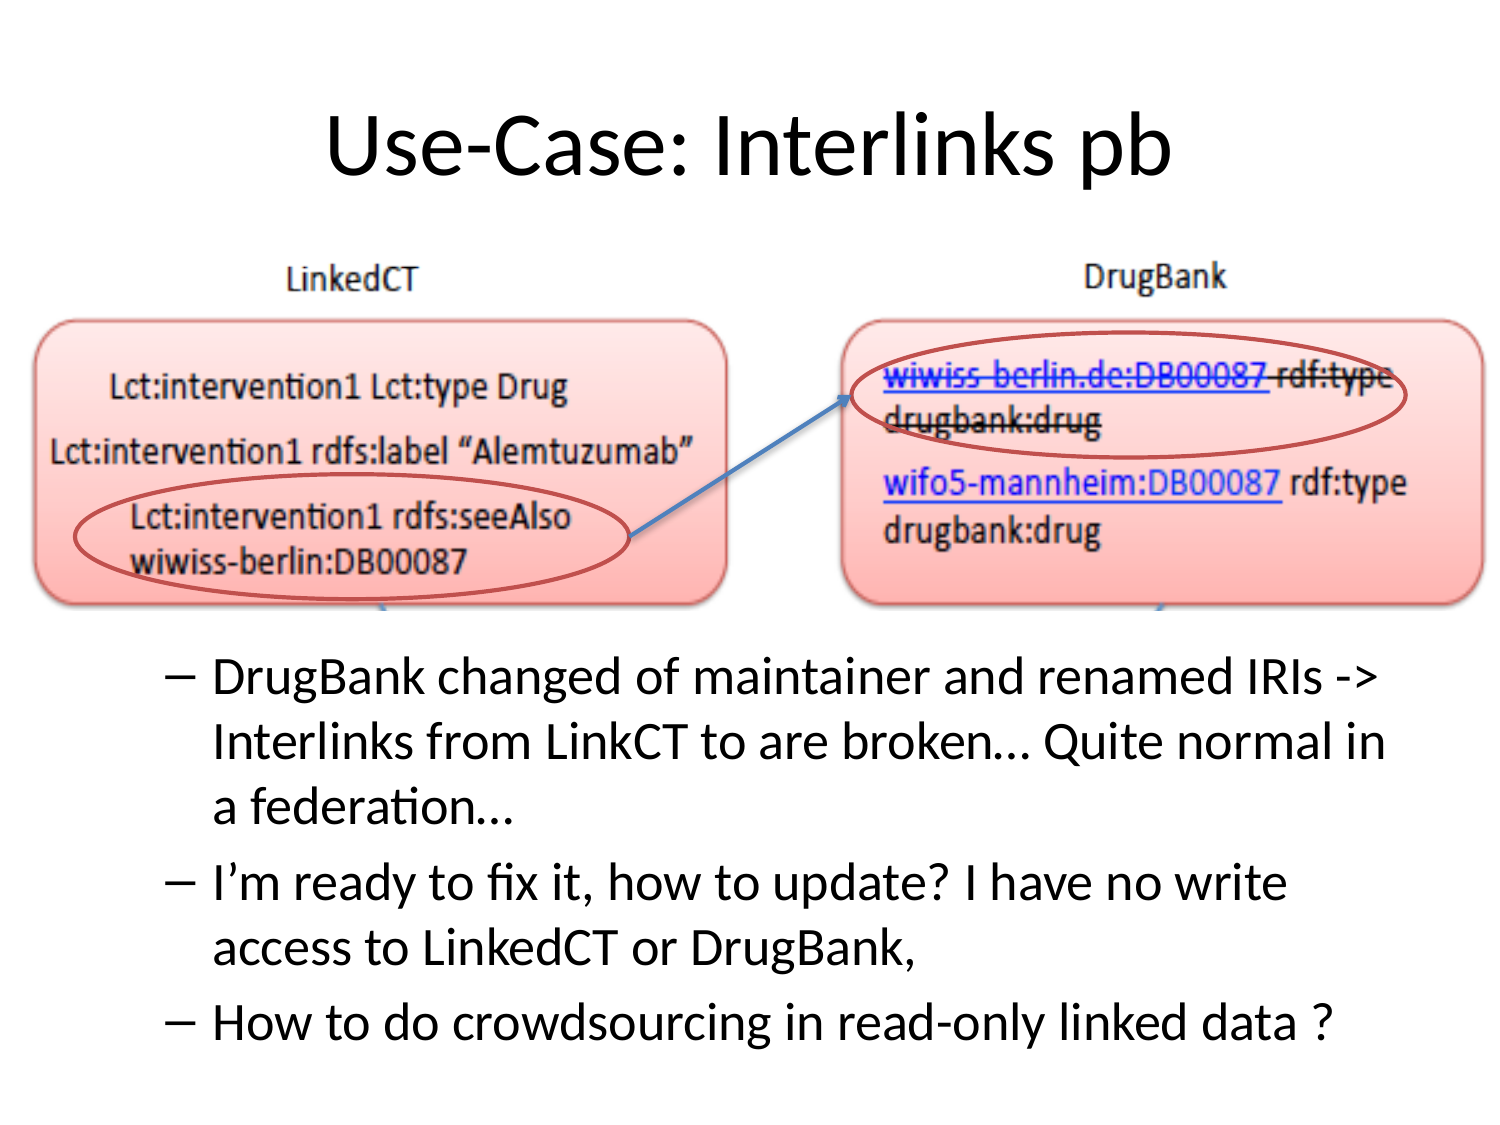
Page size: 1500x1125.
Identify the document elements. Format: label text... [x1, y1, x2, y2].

list DrugBank changed of maintainer and renamed IRIs -> Interlinks from LinkCT to are broken… Quite normal in a federation… I’m ready to fix it, how to update? I have no write access to LinkedCT or DrugBank, How to do crowdsourcing in read-only linked data ? [75, 633, 1425, 1065]
picture [0, 201, 1500, 611]
title Use-Case: Interlinks pb [75, 45, 1425, 199]
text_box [629, 394, 852, 537]
